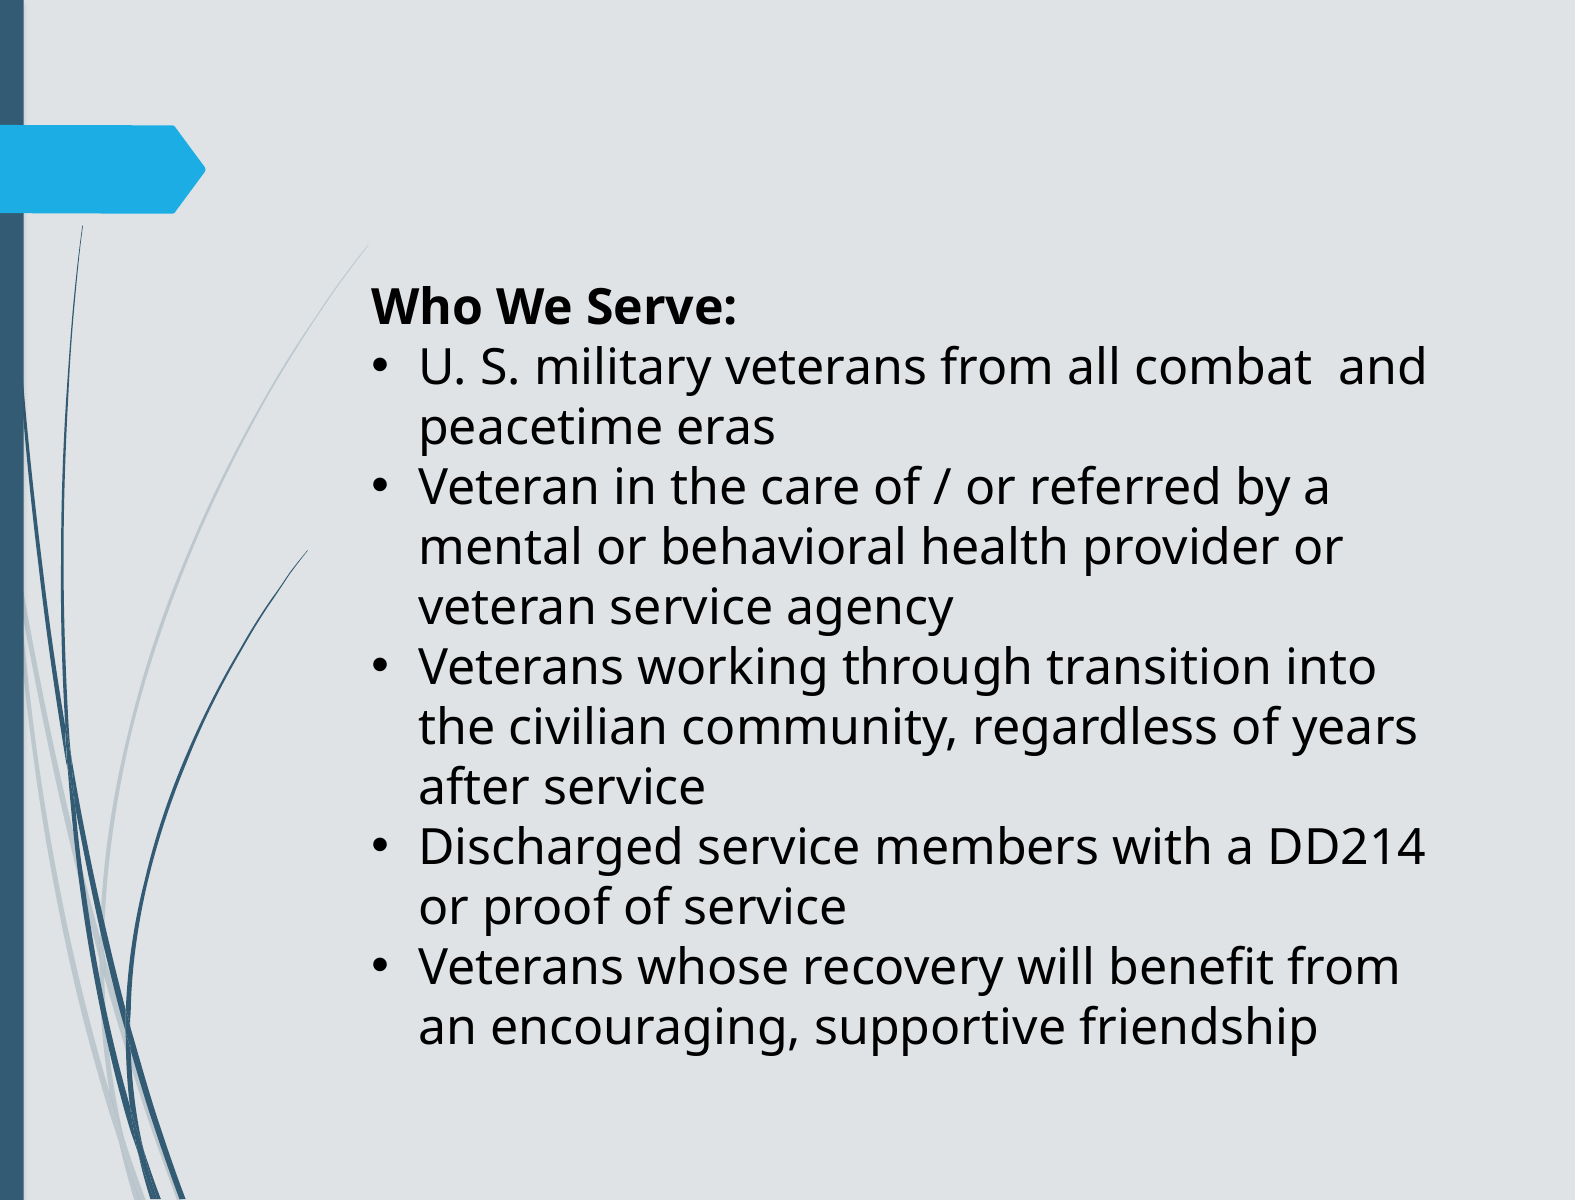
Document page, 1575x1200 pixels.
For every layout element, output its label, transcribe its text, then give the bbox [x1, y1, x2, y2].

text_box Who We Serve: U. S. military veterans from all combat and peacetime eras Veteran in the care of / or referred by a mental or behavioral health provider or veteran service agency Veterans working through transition into the civilian community, regardless of years after service Discharged service members with a DD214 or proof of service Veterans whose recovery will benefit from an encouraging, supportive friendship [356, 222, 1483, 1063]
